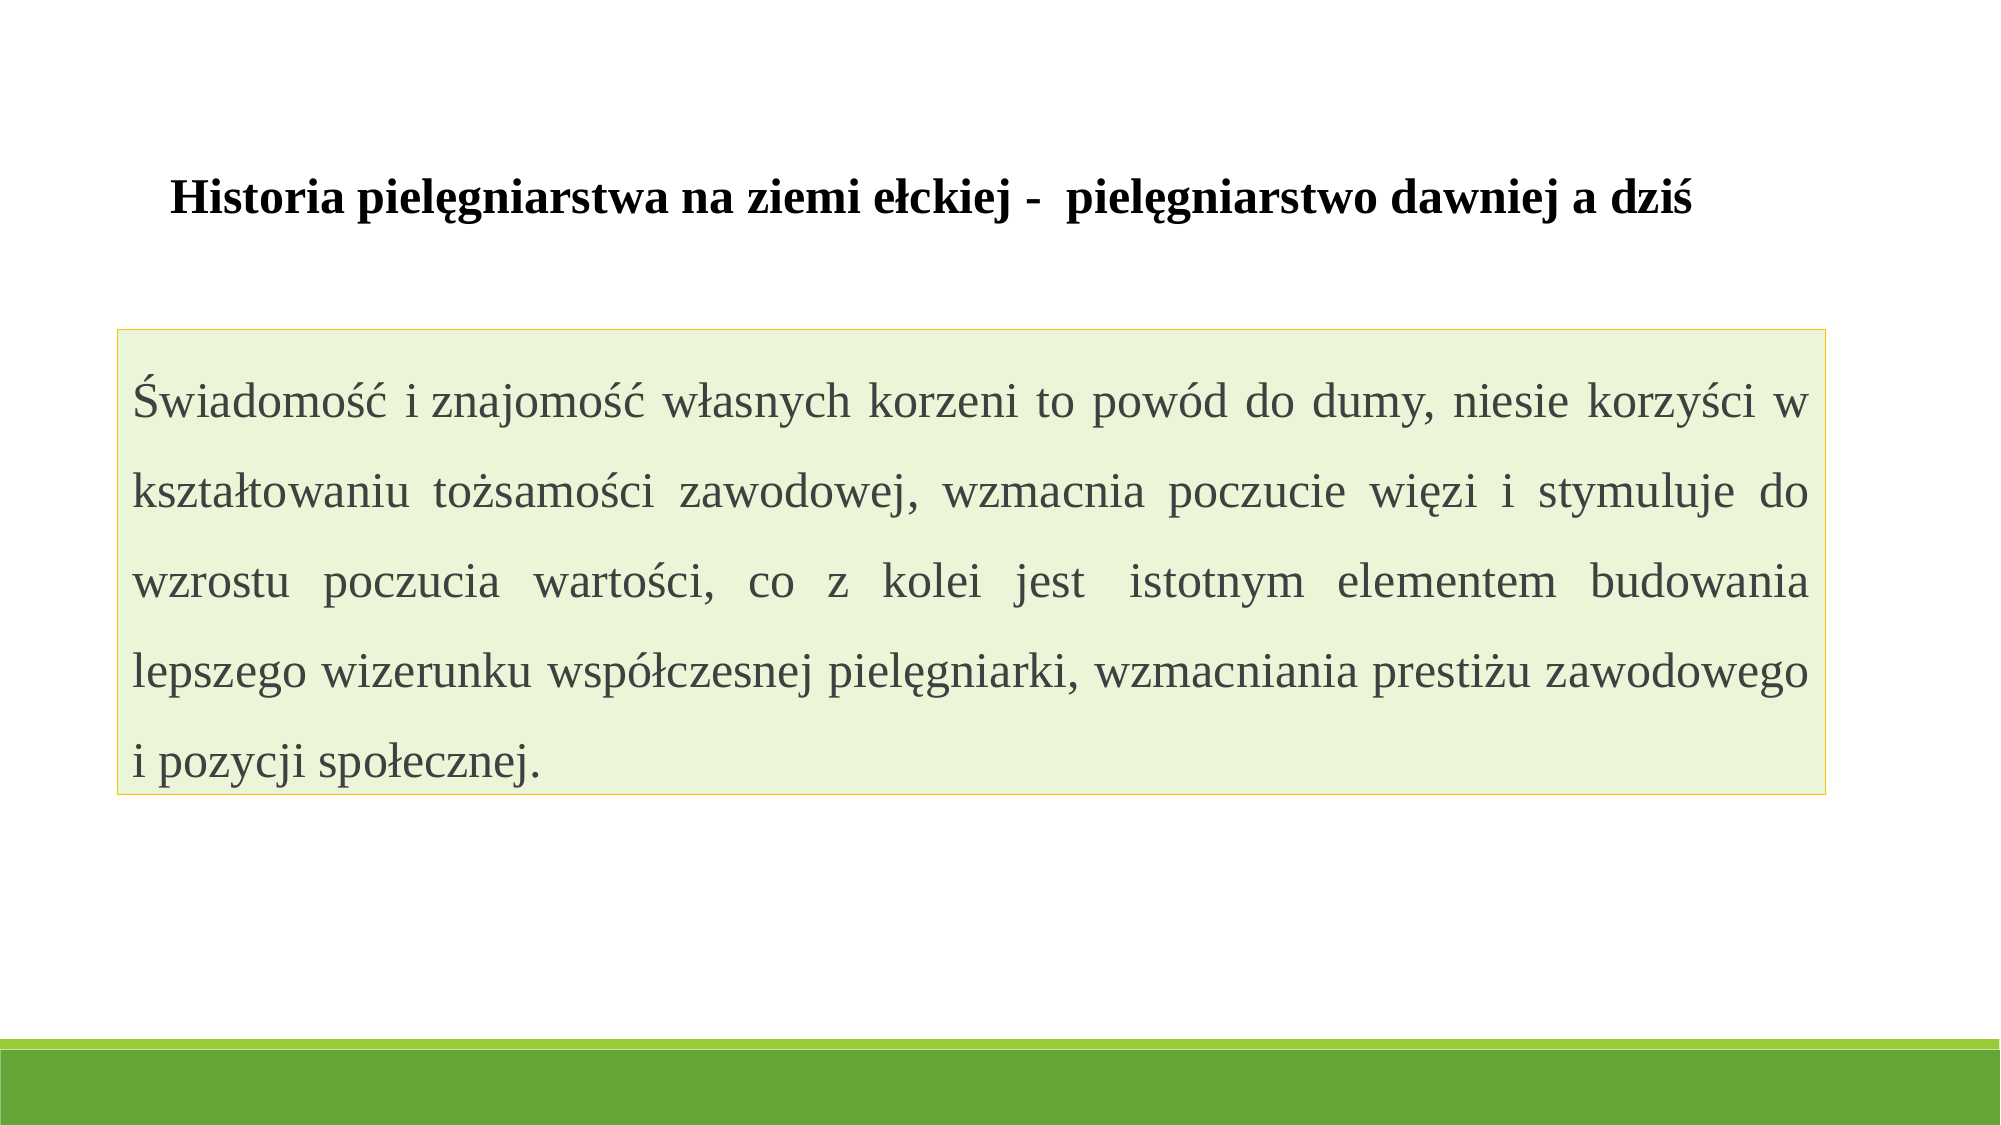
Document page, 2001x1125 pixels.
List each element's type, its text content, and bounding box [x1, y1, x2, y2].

text_box Świadomość i znajomość własnych korzeni to powód do dumy, niesie korzyści w kształtowaniu tożsamości zawodowej, wzmacnia poczucie więzi i stymuluje do wzrostu poczucia wartości, co z kolei jest istotnym elementem budowania lepszego wizerunku współczesnej pielęgniarki, wzmacniania prestiżu zawodowego i pozycji społecznej. [117, 329, 1826, 795]
text_box Historia pielęgniarstwa na ziemi ełckiej - pielęgniarstwo dawniej a dziś [128, 110, 1737, 276]
